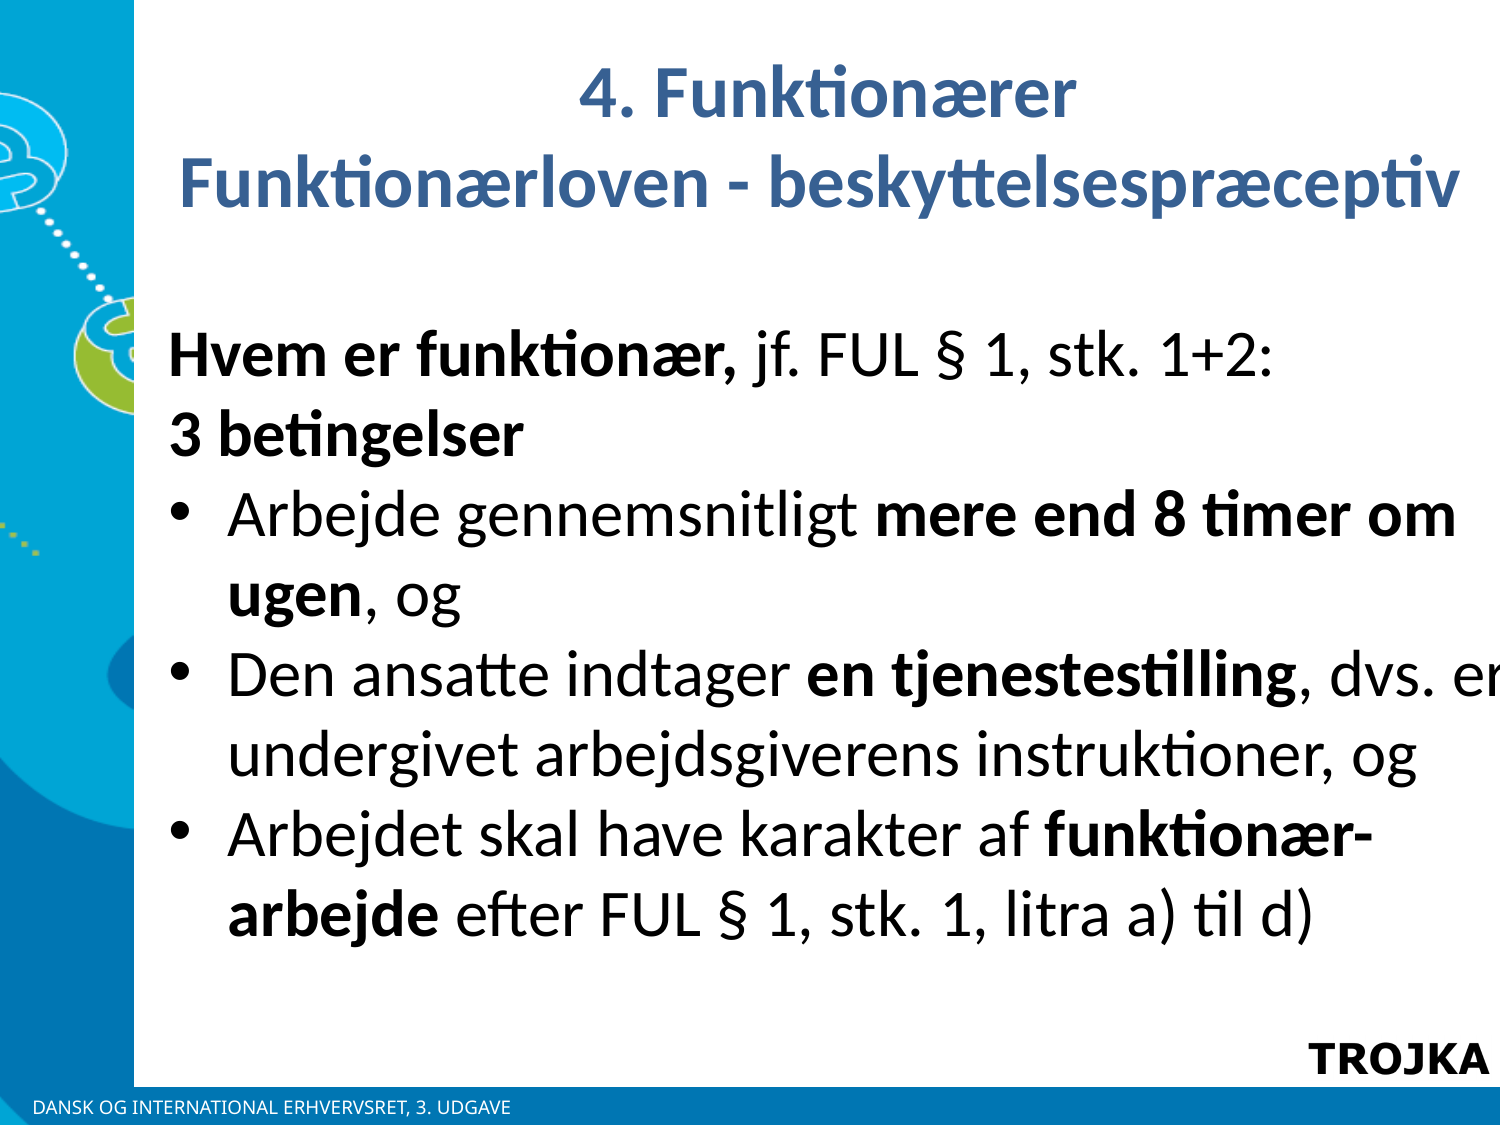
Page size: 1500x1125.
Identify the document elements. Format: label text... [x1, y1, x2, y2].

picture [87, 273, 95, 280]
picture [0, 101, 68, 213]
picture [0, 142, 12, 162]
picture [129, 347, 134, 362]
picture [36, 208, 46, 214]
picture [45, 218, 54, 226]
picture [96, 285, 104, 291]
picture [62, 240, 71, 248]
picture [1302, 1035, 1492, 1081]
picture [53, 230, 63, 236]
text_box Hvem er funktionær, jf. FUL § 1, stk. 1+2: 3 betingelser Arbejde gennemsnitligt mere end 8 timer om ugen, og Den ansatte indtager en tjenestestilling, dvs. er undergivet arbejdsgiverens instruktioner, og Arbejdet skal have karakter af funktionær-arbejde efter FUL § 1, stk. 1, litra a) til d) [153, 302, 1500, 958]
text_box 4. Funktionærer Funktionærloven - beskyttelsespræceptiv [100, 34, 1500, 230]
picture [0, 92, 21, 98]
picture [70, 252, 79, 258]
picture [74, 295, 134, 415]
picture [9, 533, 17, 538]
picture [78, 263, 88, 270]
